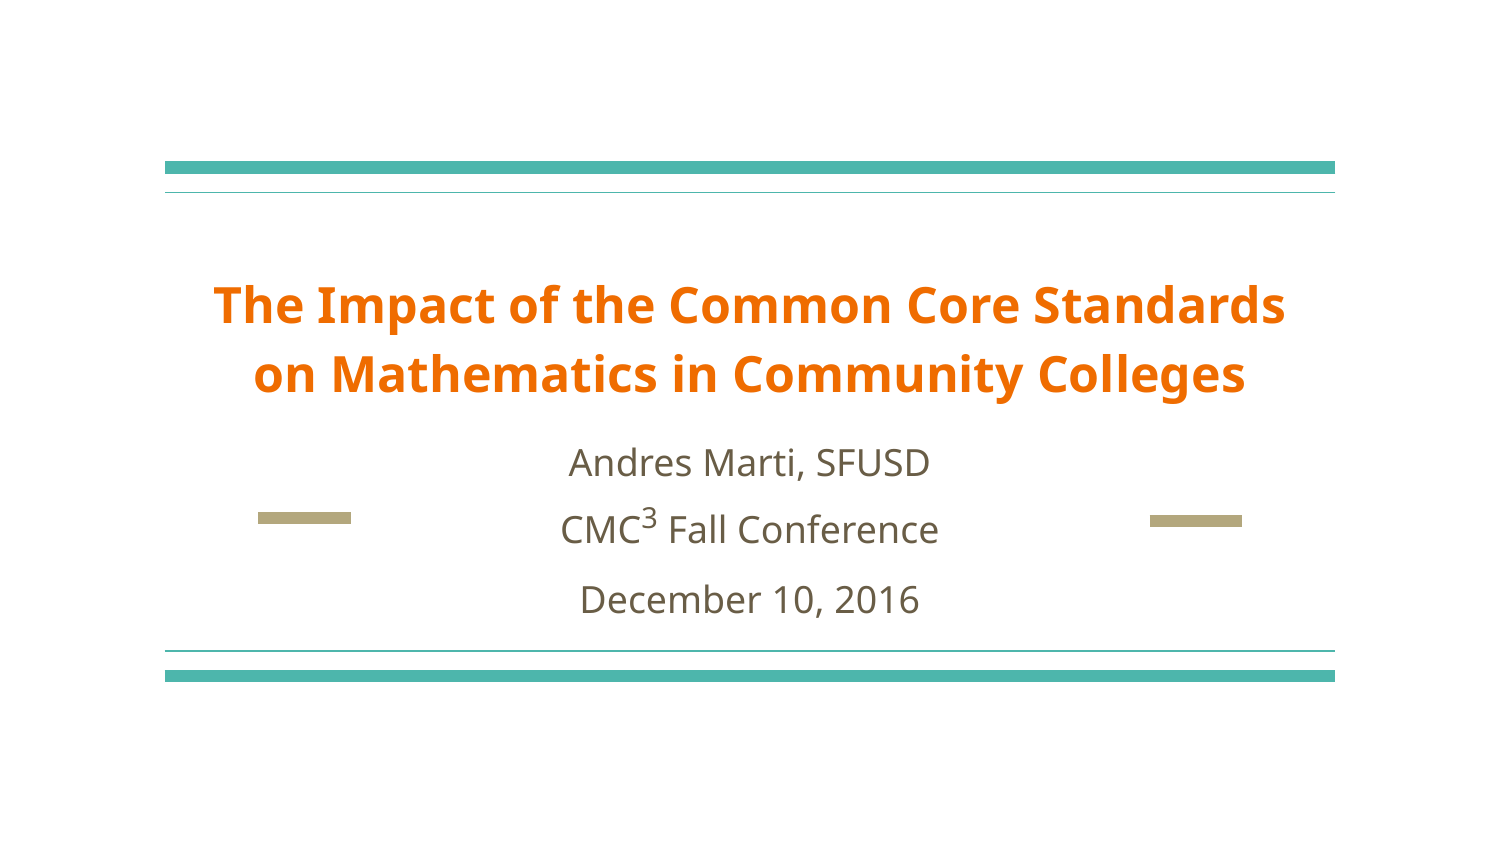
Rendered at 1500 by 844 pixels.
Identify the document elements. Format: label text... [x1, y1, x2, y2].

subtitle Andres Marti, SFUSD CMC3 Fall Conference December 10, 2016 [214, 417, 1286, 622]
title The Impact of the Common Core Standards on Mathematics in Community Colleges [164, 249, 1336, 418]
